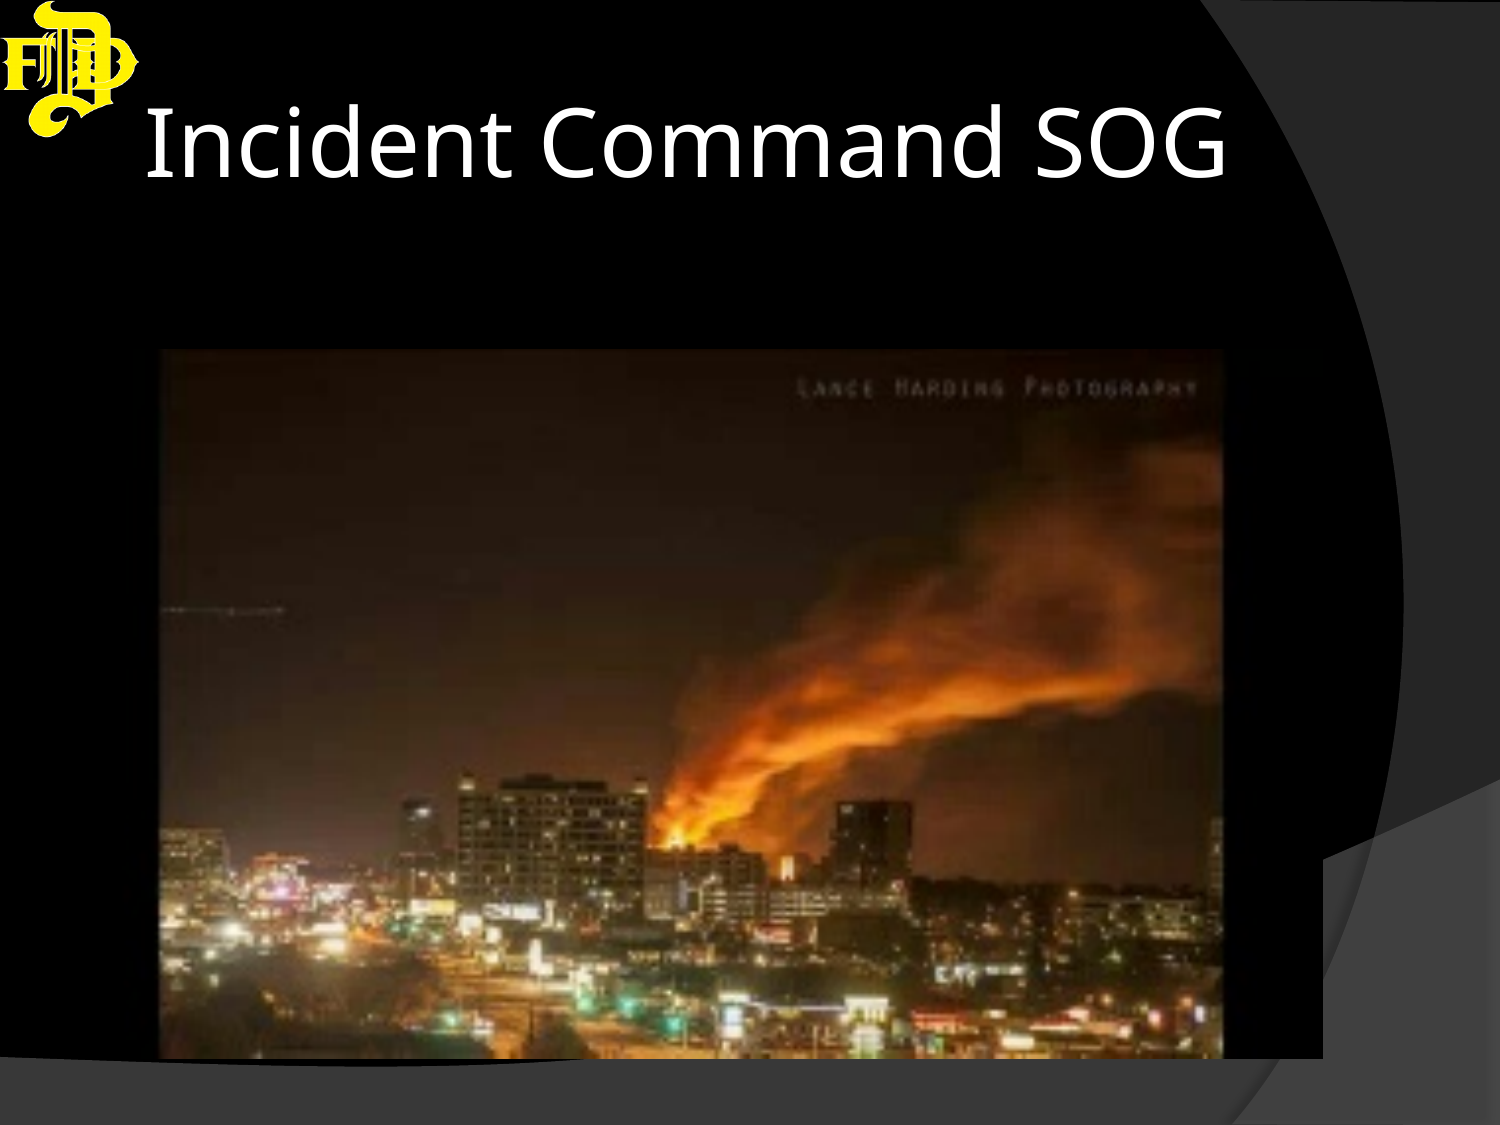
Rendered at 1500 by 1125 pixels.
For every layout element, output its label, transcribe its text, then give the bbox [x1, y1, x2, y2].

title Incident Command SOG [137, 45, 1300, 233]
picture [0, 0, 140, 138]
picture [62, 349, 1323, 1059]
